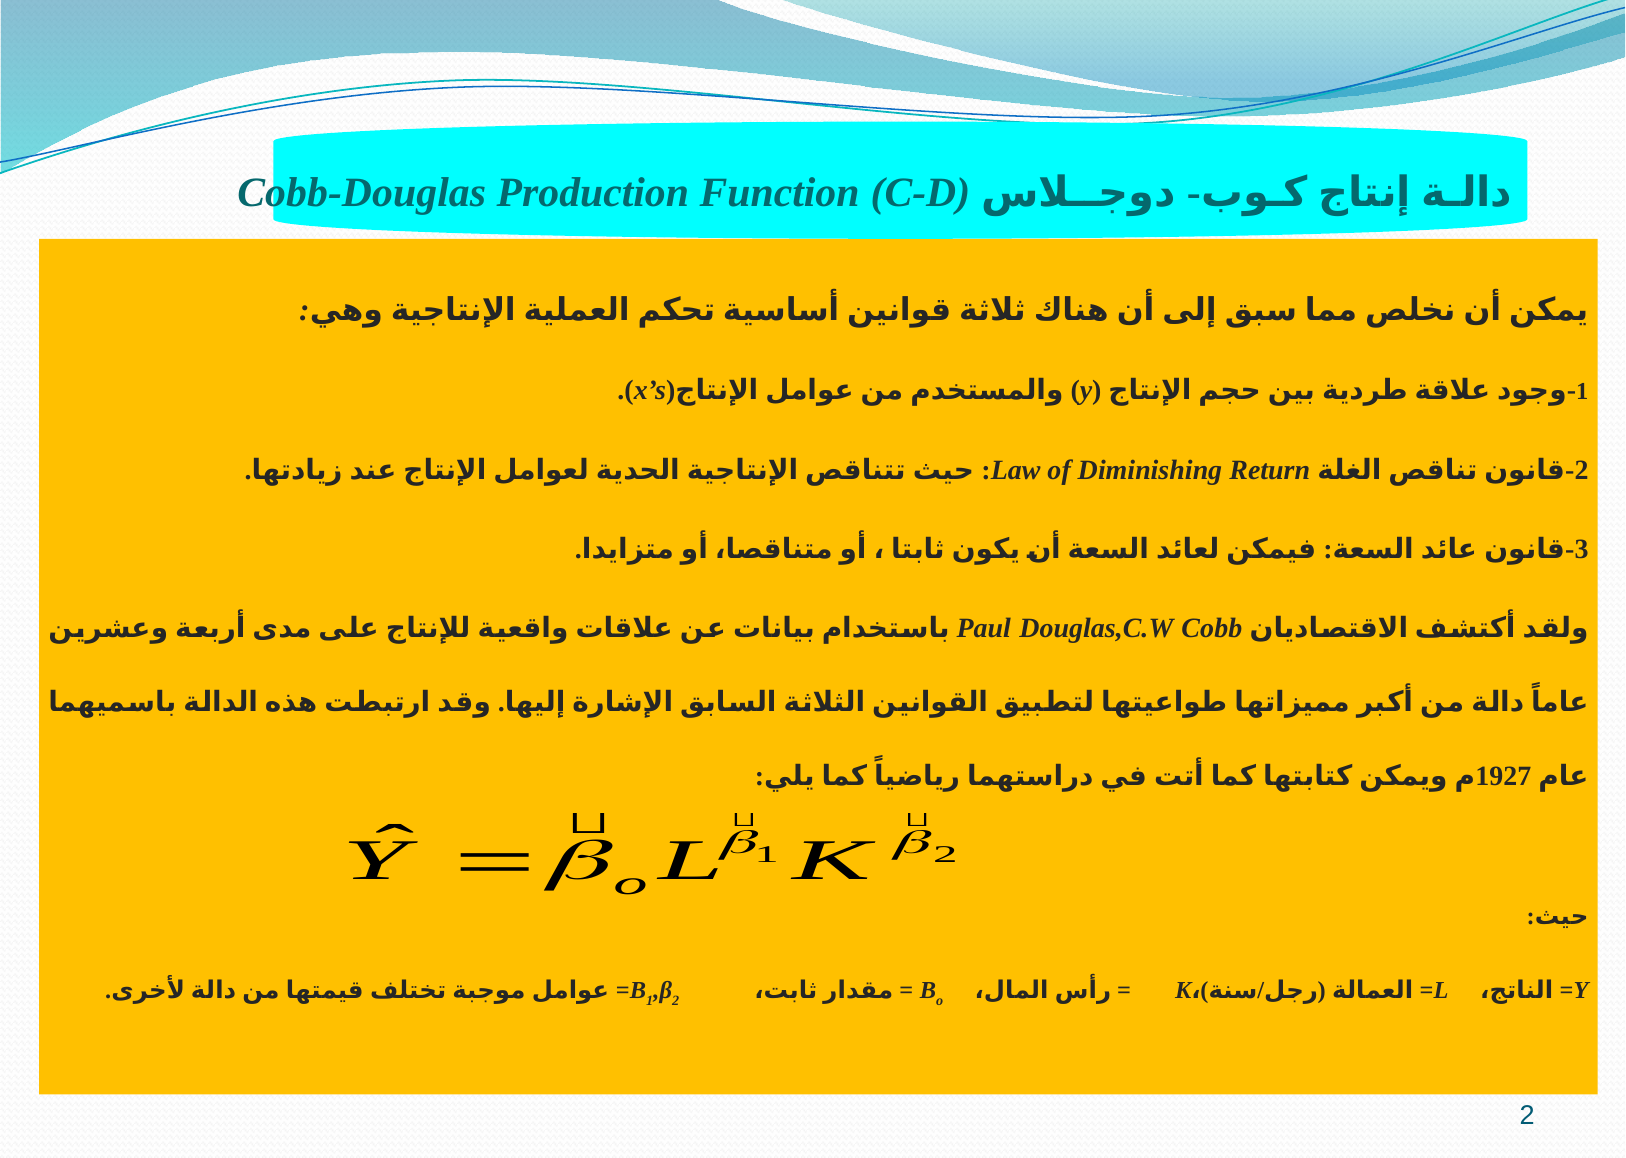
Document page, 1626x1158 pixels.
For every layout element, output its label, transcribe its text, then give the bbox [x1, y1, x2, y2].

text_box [324, 814, 995, 922]
list يمكن أن نخلص مما سبق إلى أن هناك ثلاثة قوانين أساسية تحكم العملية الإنتاجية وهي: 1-وجود علاقة طردية بين حجم الإنتاج (y) والمستخدم من عوامل الإنتاج(x’s). 2-قانون تناقص الغلة Law of Diminishing Return: حيث تتناقص الإنتاجية الحدية لعوامل الإنتاج عند زيادتها. 3-قانون عائد السعة: فيمكن لعائد السعة أن يكون ثابتا ، أو متناقصا، أو متزايدا. ولقد أكتشف الاقتصاديان Paul Douglas,C.W Cobb باستخدام بيانات عن علاقات واقعية للإنتاج على مدى أربعة وعشرين عاماً دالة من أكبر مميزاتها طواعيتها لتطبيق القوانين الثلاثة السابق الإشارة إليها. وقد ارتبطت هذه الدالة باسميهما عام 1927م ويمكن كتابتها كما أتت في دراستهما رياضياً كما يلي: حيث: Y= الناتج، L= العمالة (رجل/سنة)،K = رأس المال، Βo = مقدار ثابت، Β1,β2= عوامل موجبة تختلف قيمتها من دالة لأخرى. [39, 238, 1598, 1095]
text_box دالـة إنتاج كـوب- دوجــلاس Cobb-Douglas Production Function (C-D) [273, 121, 1528, 239]
slide_number 2 [1408, 1072, 1544, 1135]
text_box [331, 812, 989, 910]
